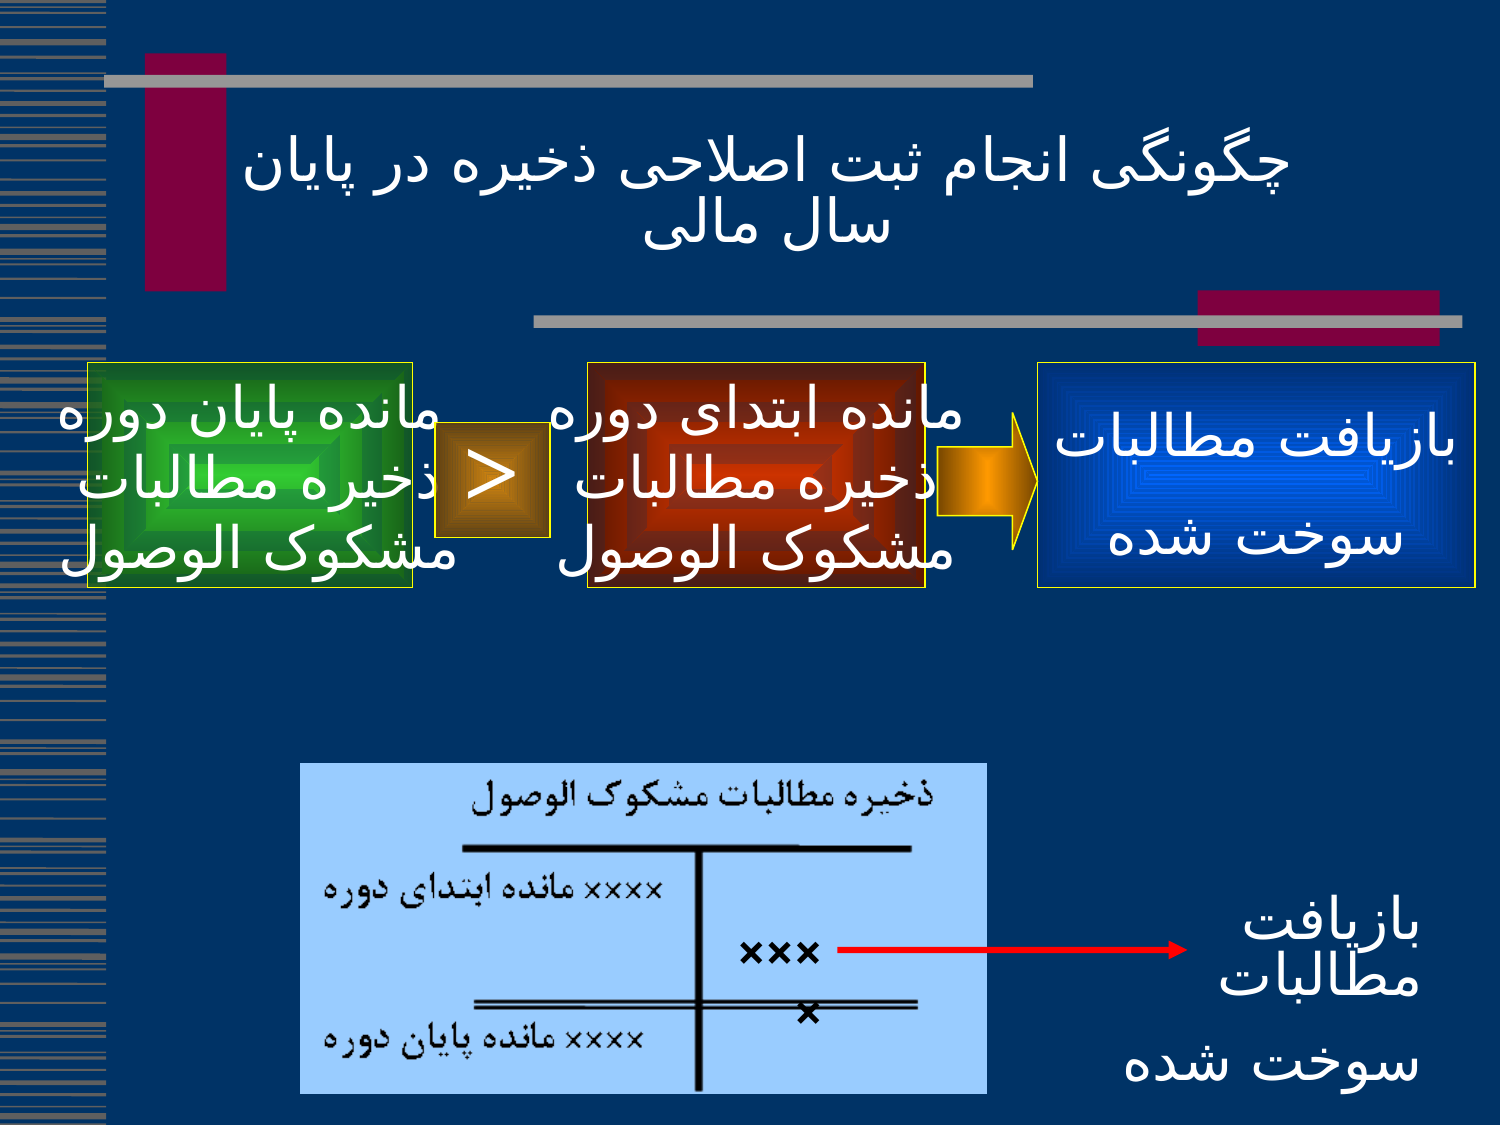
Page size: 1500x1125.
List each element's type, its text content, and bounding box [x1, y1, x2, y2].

title چگونگی انجام ثبت اصلاحی ذخیره در پایان سال مالی [162, 99, 1373, 288]
text_box بازیافت مطالبات سوخت شده [1037, 362, 1475, 588]
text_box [699, 887, 1438, 1050]
text_box مانده ابتدای دوره ذخیره مطالبات مشکوک الوصول [587, 362, 925, 588]
text_box < [435, 422, 550, 538]
slide_number 219 [1140, 1046, 1500, 1122]
text_box مانده پایان دوره ذخیره مطالبات مشکوک الوصول [87, 362, 413, 588]
picture [299, 762, 987, 1095]
text_box [937, 412, 1038, 550]
